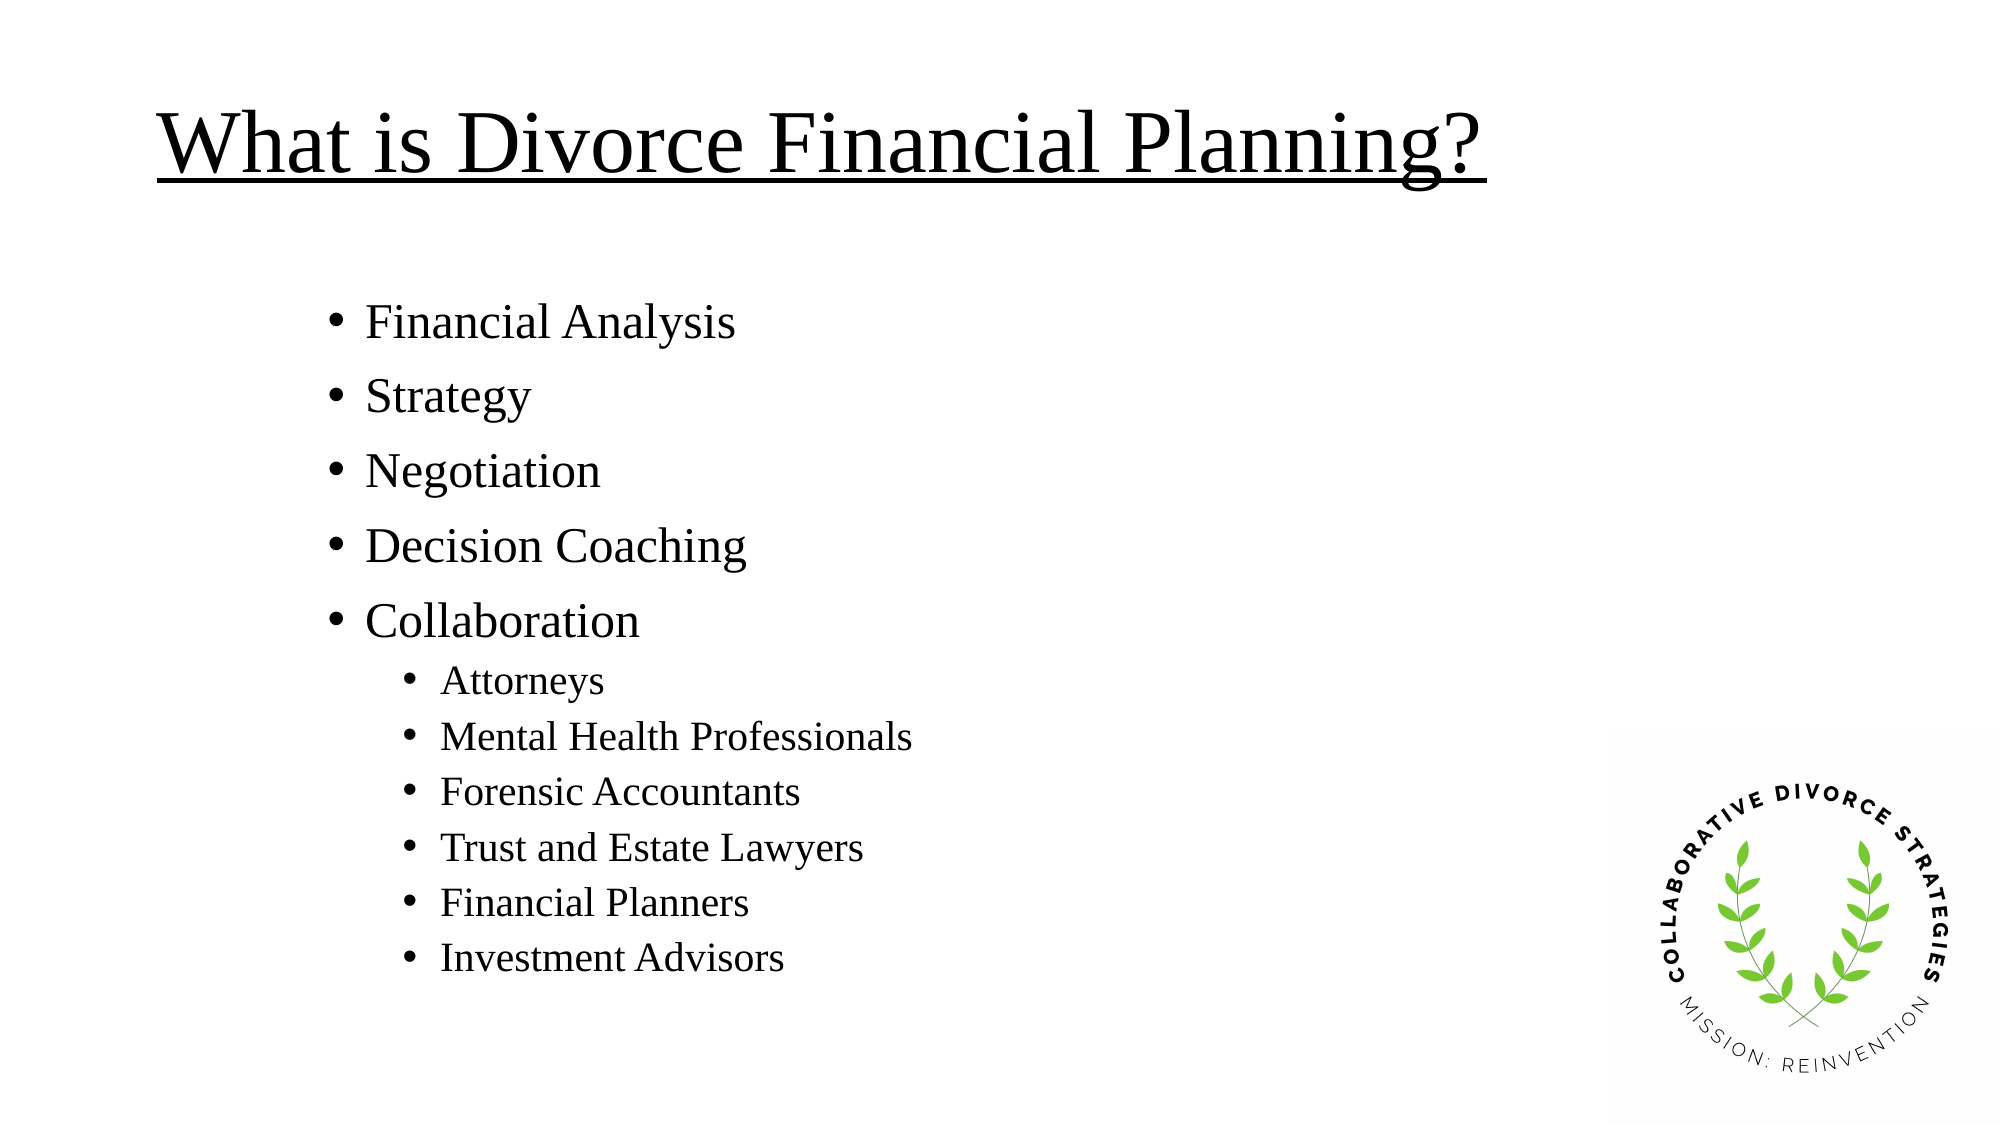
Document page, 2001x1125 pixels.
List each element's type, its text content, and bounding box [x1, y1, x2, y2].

title What is Divorce Financial Planning? [141, 87, 1575, 200]
picture [1607, 732, 2000, 1125]
list Financial Analysis Strategy Negotiation Decision Coaching Collaboration Attorneys Mental Health Professionals Forensic Accountants Trust and Estate Lawyers Financial Planners Investment Advisors [312, 287, 1688, 1063]
